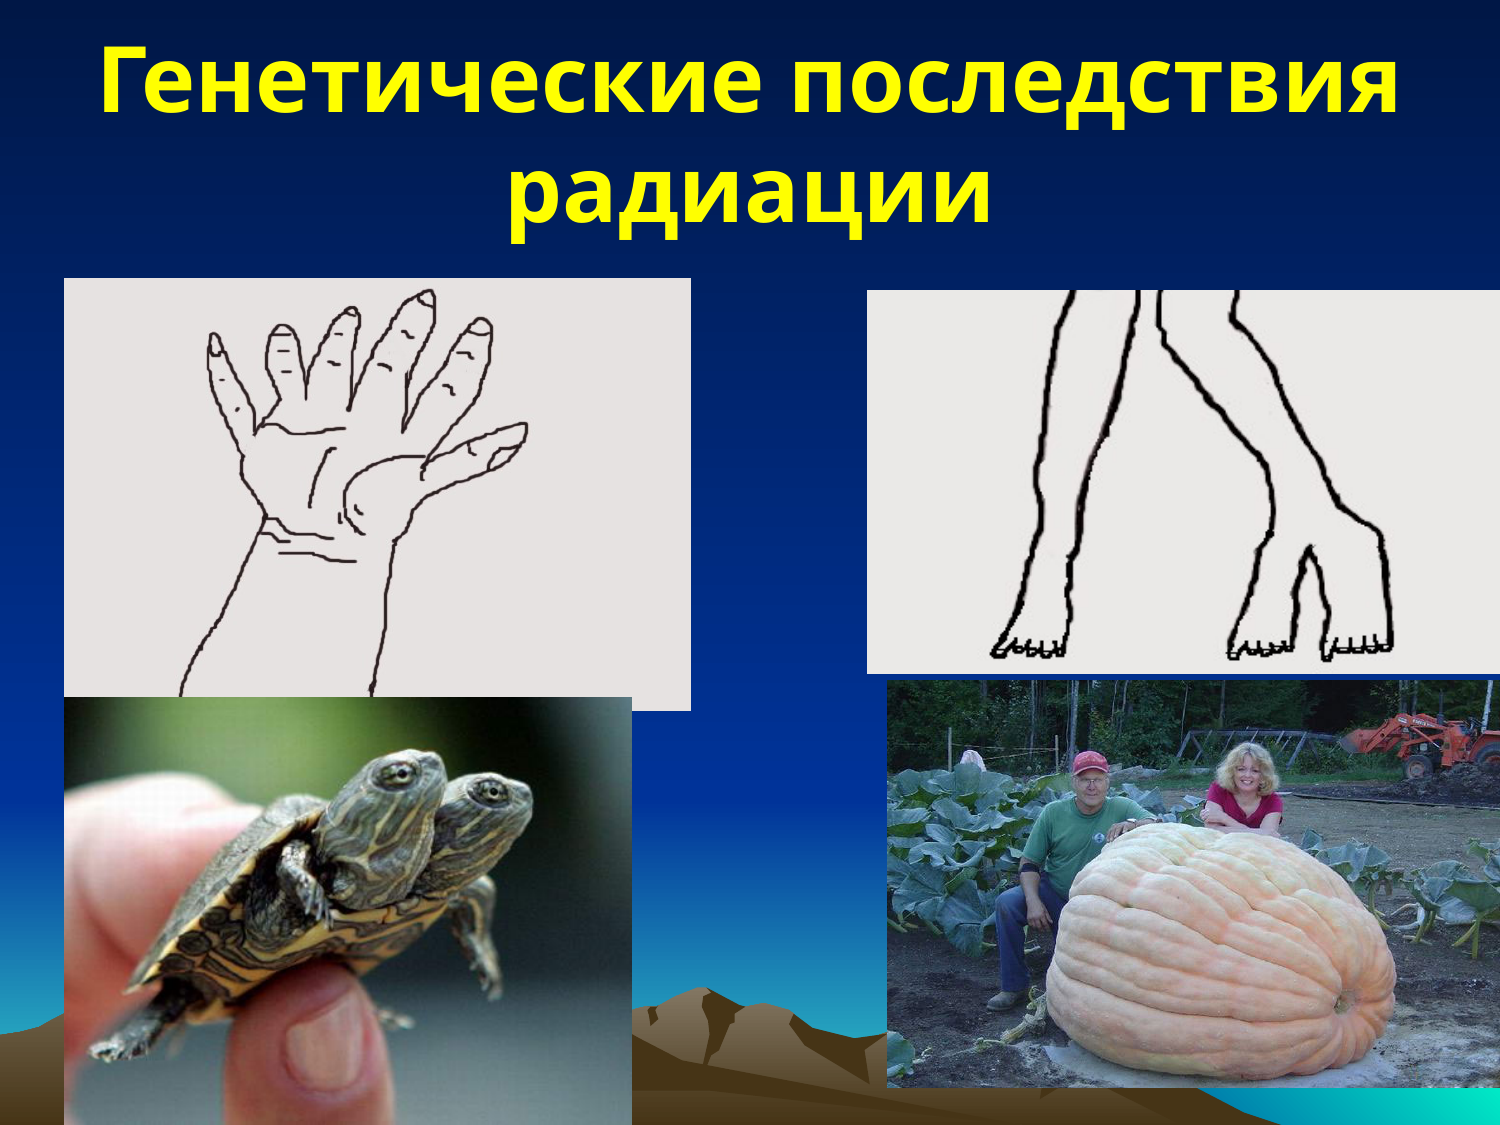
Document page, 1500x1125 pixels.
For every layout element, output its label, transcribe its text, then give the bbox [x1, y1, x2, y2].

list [64, 278, 692, 712]
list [64, 697, 632, 1125]
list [867, 290, 1500, 674]
title Генетические последствия радиации [74, 37, 1426, 226]
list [886, 680, 1500, 1088]
